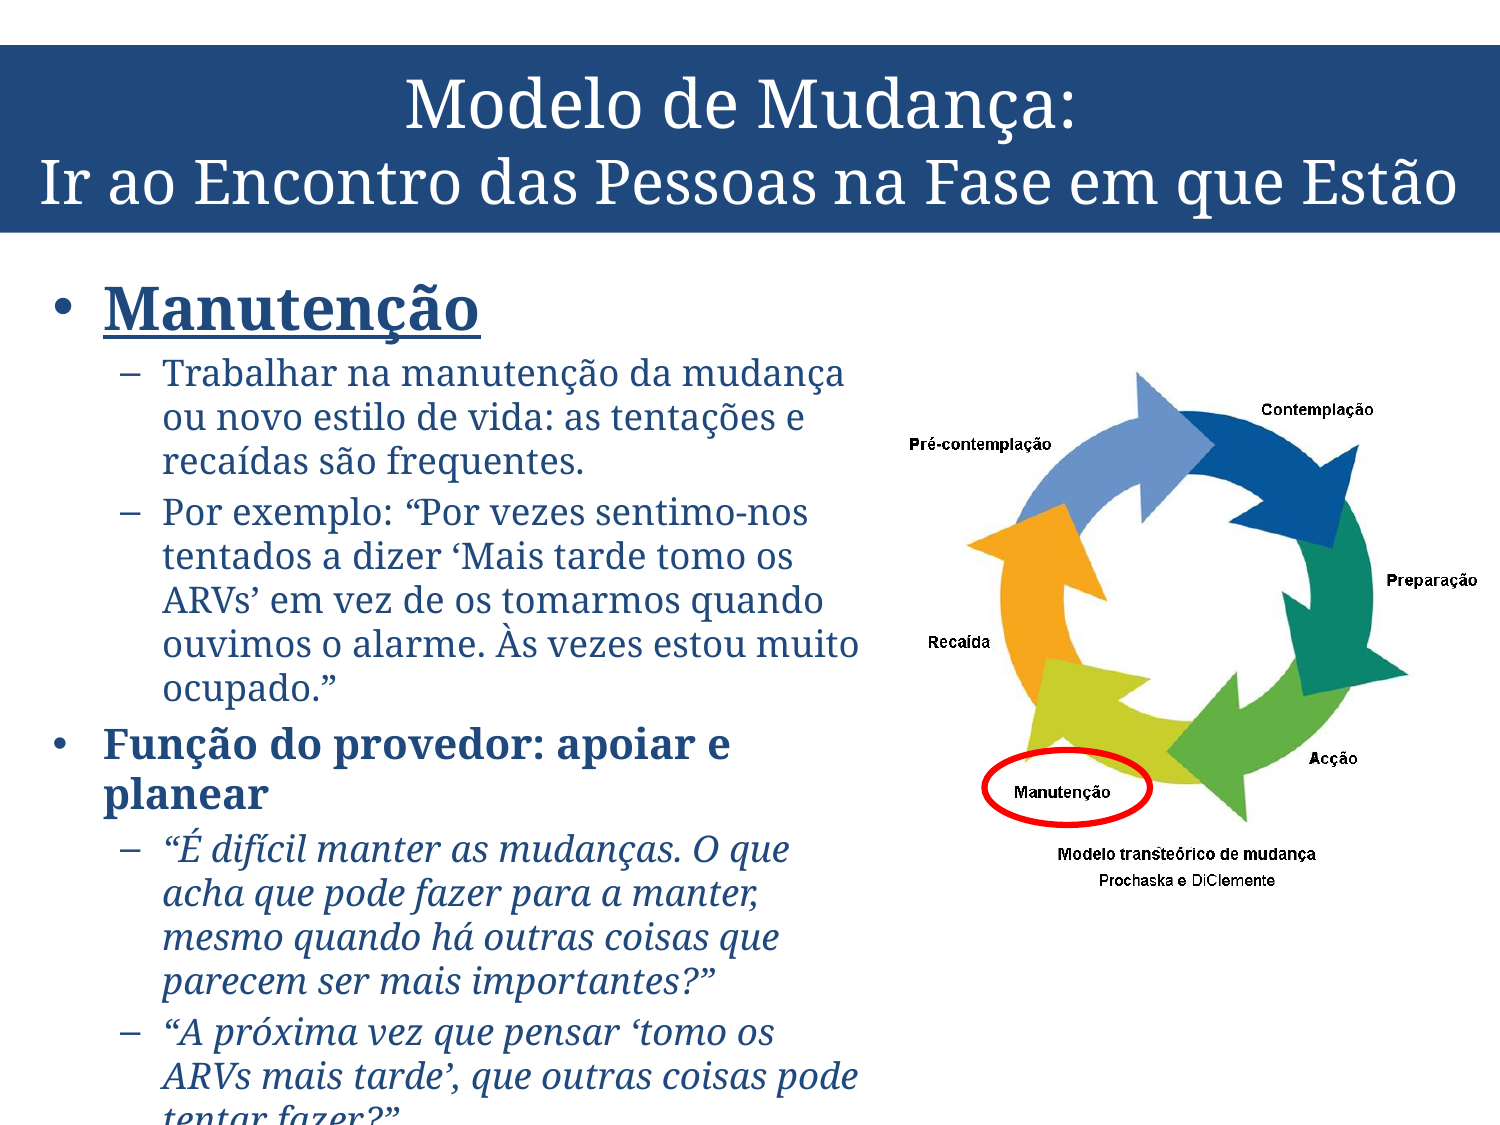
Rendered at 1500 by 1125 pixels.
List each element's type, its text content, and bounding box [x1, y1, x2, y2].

picture [880, 349, 1500, 904]
title Modelo de Mudança: Ir ao Encontro das Pessoas na Fase em que Estão [0, 45, 1500, 233]
list Manutenção Trabalhar na manutenção da mudança ou novo estilo de vida: as tentações e recaídas são frequentes. Por exemplo: “Por vezes sentimo-nos tentados a dizer ‘Mais tarde tomo os ARVs’ em vez de os tomarmos quando ouvimos o alarme. Às vezes estou muito ocupado.” Função do provedor: apoiar e planear “É difícil manter as mudanças. O que acha que pode fazer para a manter, mesmo quando há outras coisas que parecem ser mais importantes?” “A próxima vez que pensar ‘tomo os ARVs mais tarde’, que outras coisas pode tentar fazer?” [37, 262, 882, 1125]
